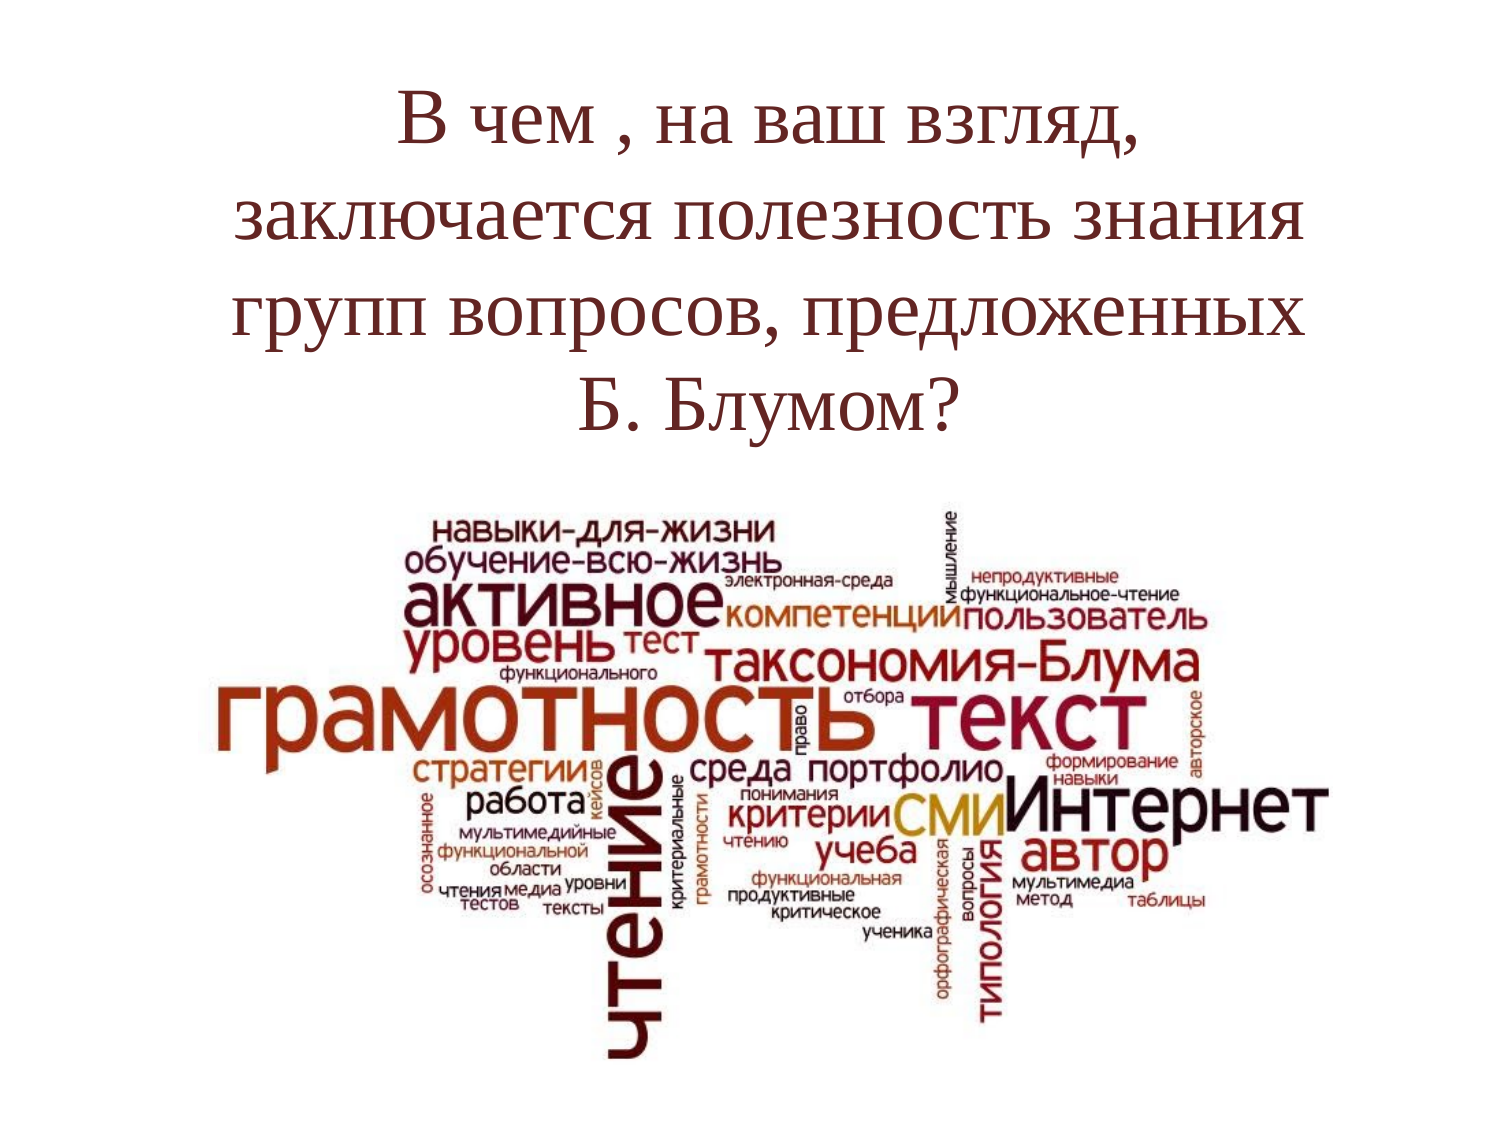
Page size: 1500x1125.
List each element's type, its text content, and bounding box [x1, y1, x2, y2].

picture [198, 491, 1334, 1074]
title В чем , на ваш взгляд, заключается полезность знания групп вопросов, предложенных Б. Блумом? [202, 54, 1337, 457]
